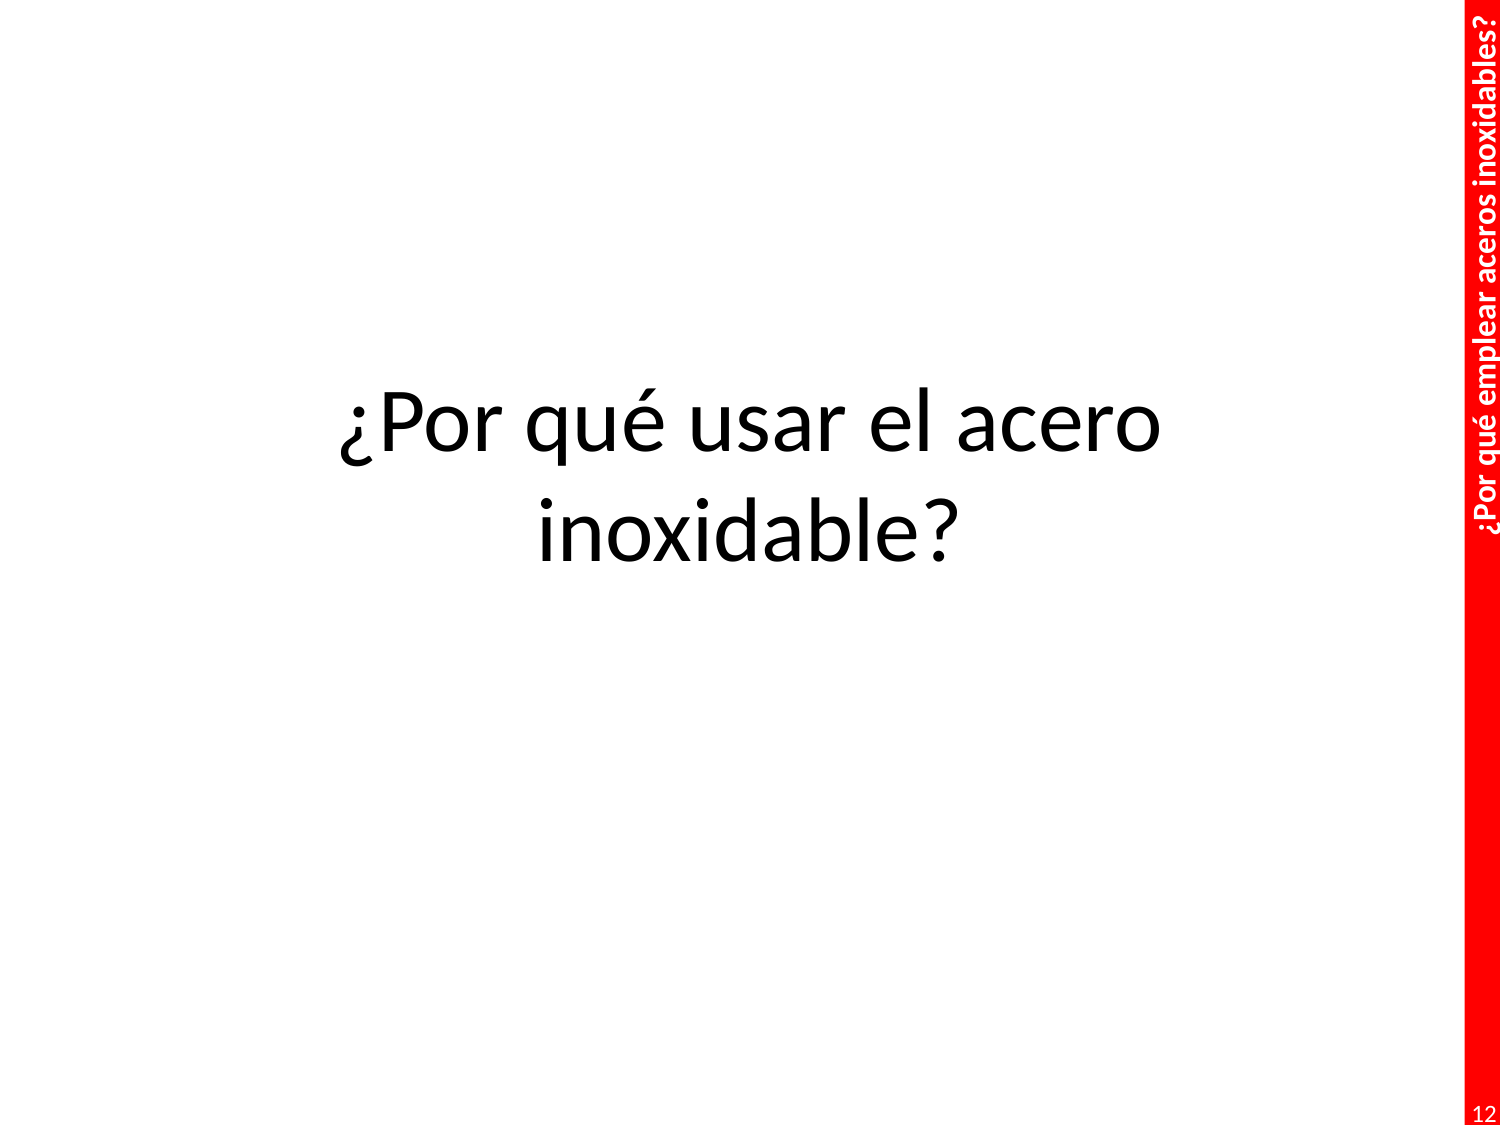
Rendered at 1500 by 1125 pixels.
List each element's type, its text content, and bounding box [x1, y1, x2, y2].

title ¿Por qué usar el acero inoxidable? [112, 349, 1388, 591]
slide_number 12 [1446, 1082, 1500, 1125]
